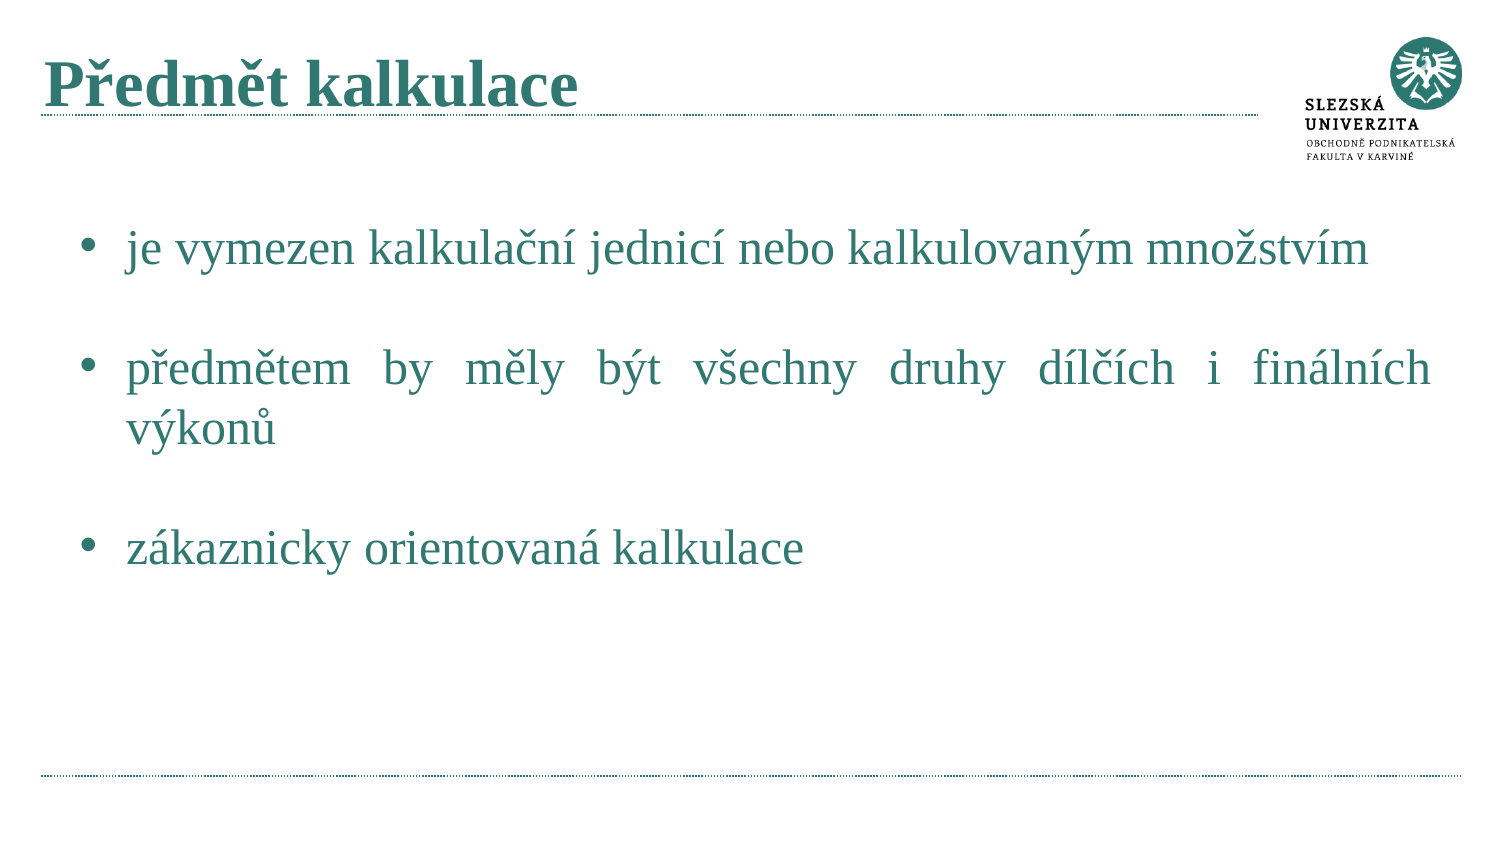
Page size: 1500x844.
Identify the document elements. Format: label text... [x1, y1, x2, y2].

title Předmět kalkulace [29, 32, 1117, 103]
picture [1305, 37, 1462, 160]
text_box je vymezen kalkulační jednicí nebo kalkulovaným množstvím předmětem by měly být všechny druhy dílčích i finálních výkonů zákaznicky orientovaná kalkulace [64, 161, 1447, 717]
